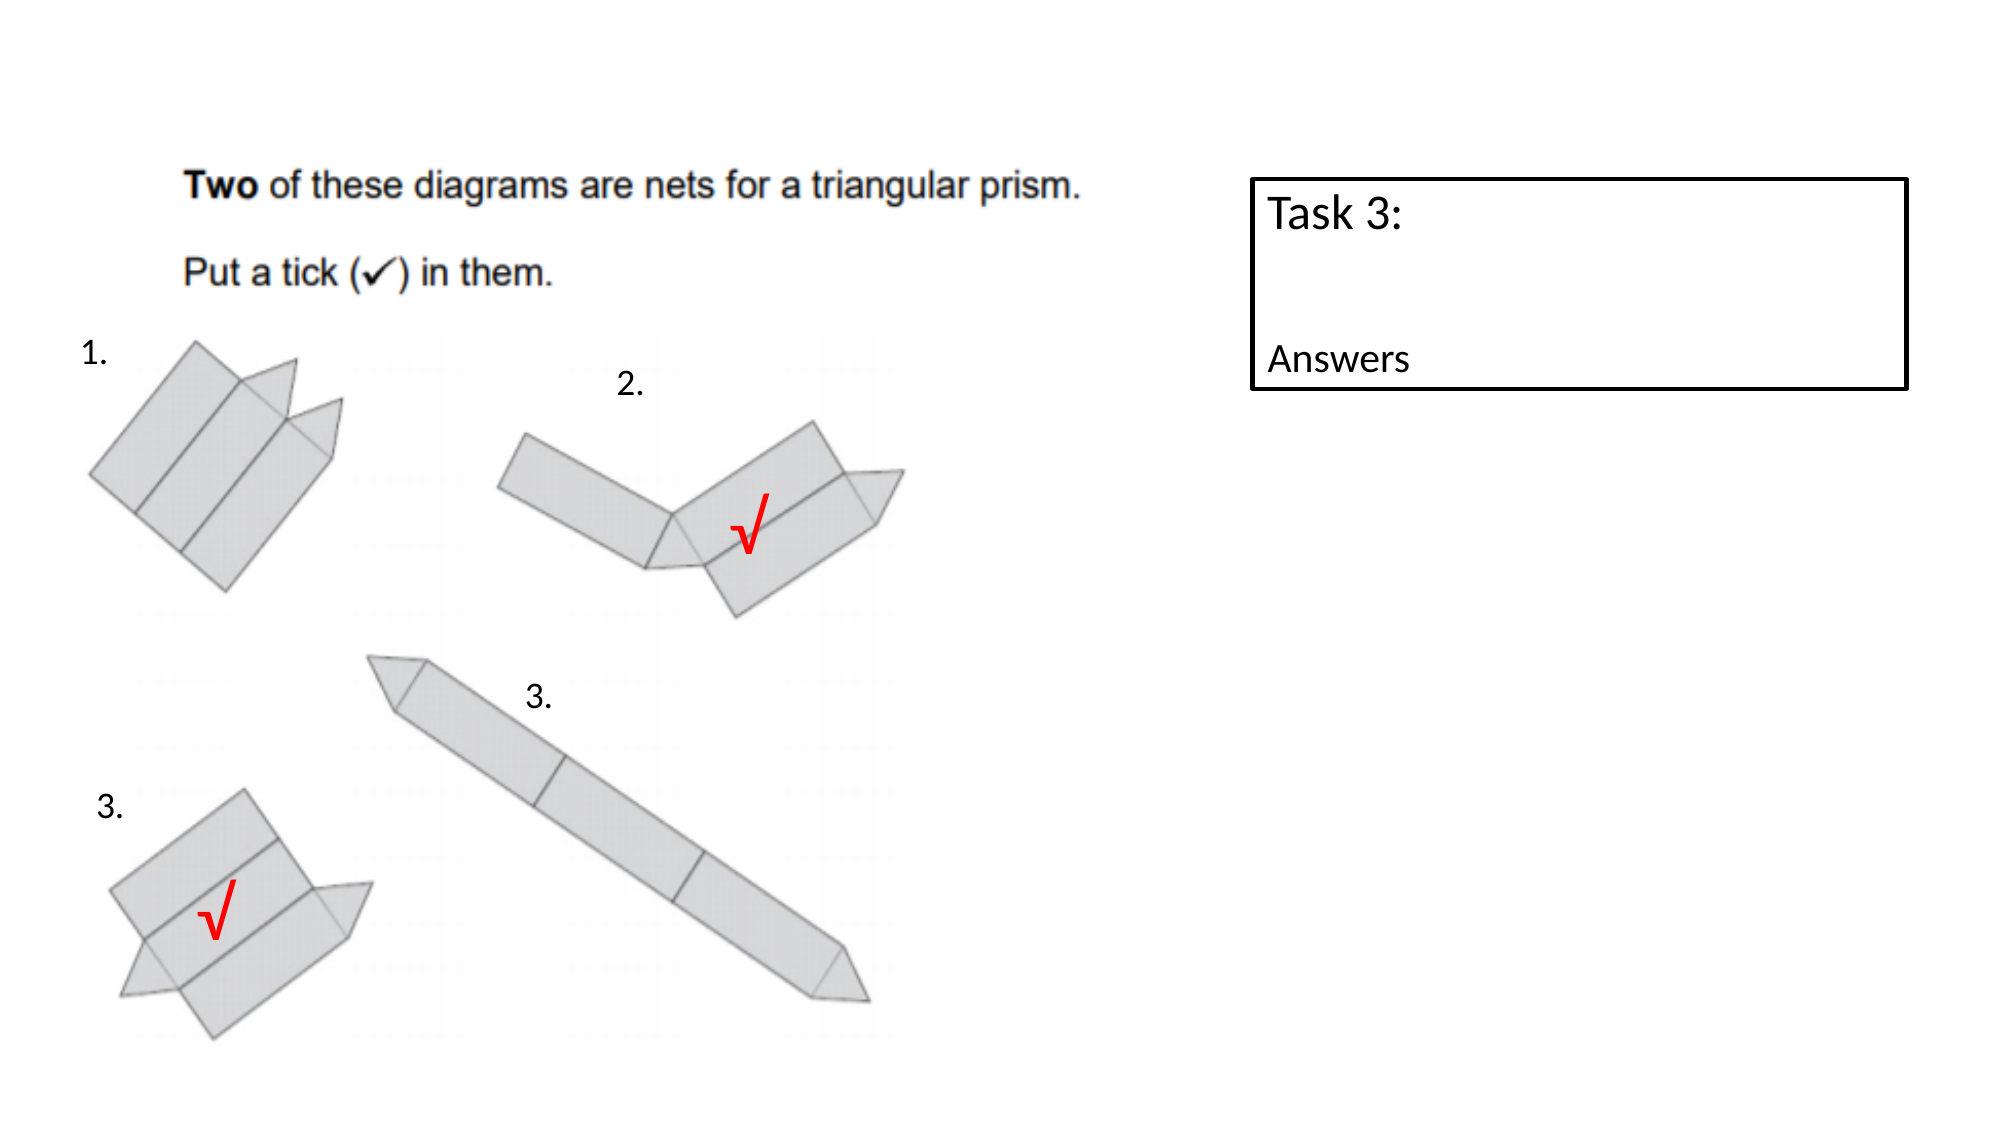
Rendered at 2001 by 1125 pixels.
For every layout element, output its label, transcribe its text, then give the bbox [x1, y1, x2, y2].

text_box Task 3: Answers [1252, 179, 1907, 389]
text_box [44, 141, 1114, 1064]
